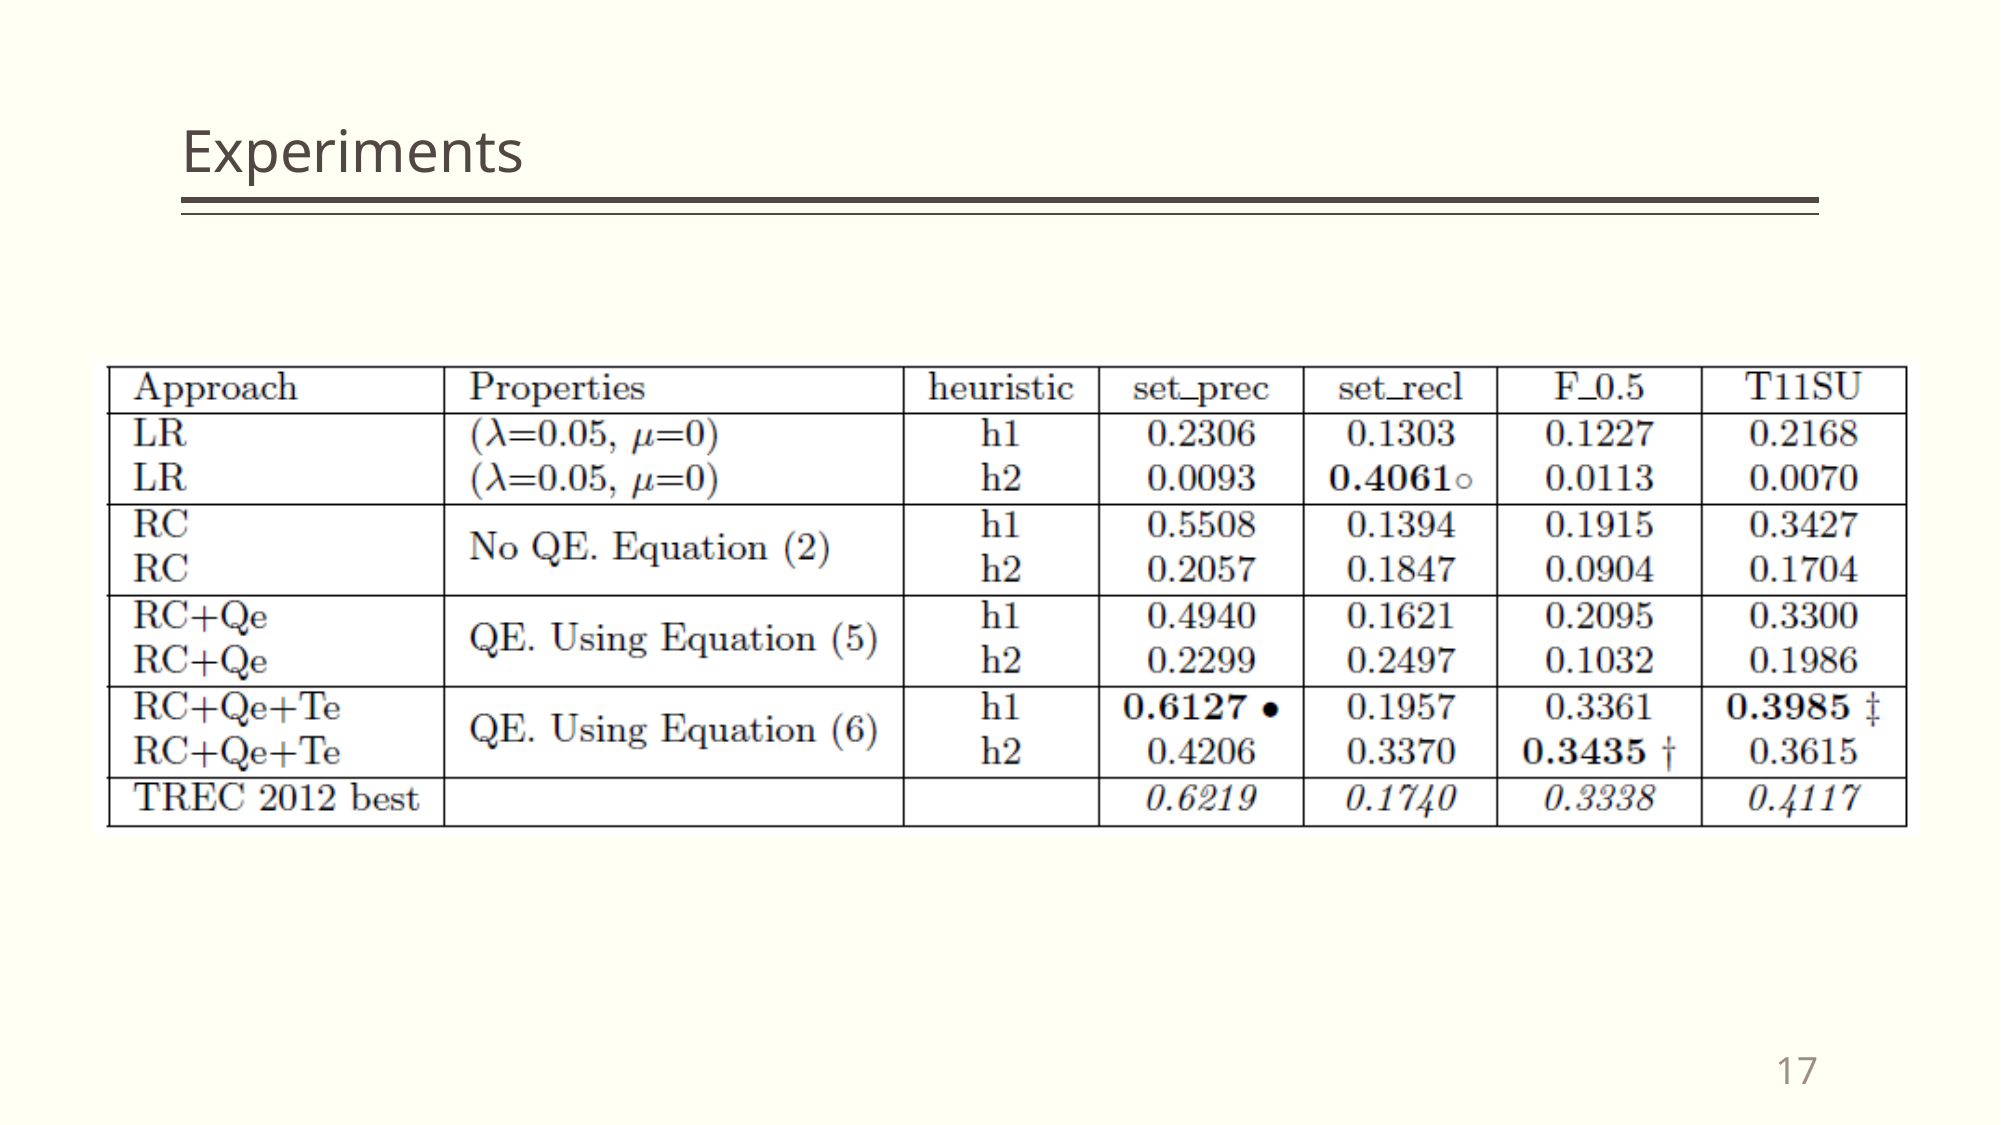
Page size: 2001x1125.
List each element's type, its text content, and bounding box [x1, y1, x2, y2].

picture [93, 359, 1919, 835]
title Experiments [181, 12, 1819, 193]
slide_number 17 [1518, 1042, 1819, 1103]
